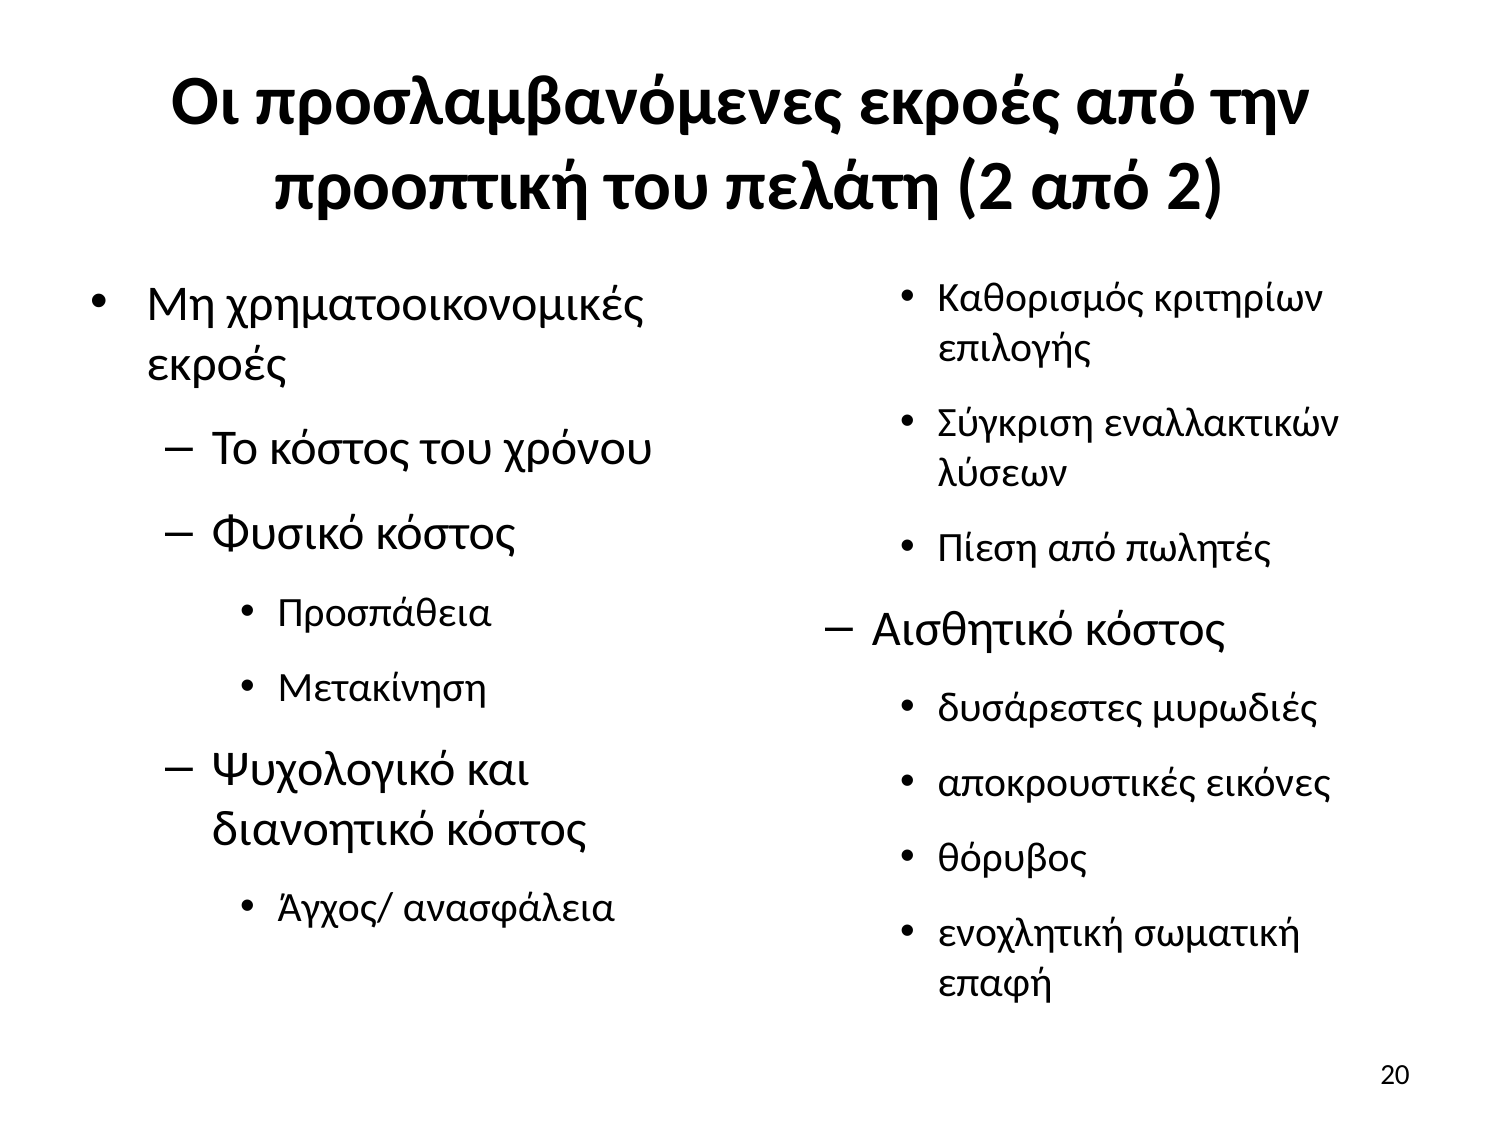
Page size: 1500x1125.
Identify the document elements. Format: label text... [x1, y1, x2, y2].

slide_number 20 [1074, 1042, 1425, 1103]
list Μη χρηματοοικονομικές εκροές Το κόστος του χρόνου Φυσικό κόστος Προσπάθεια Μετακίνηση Ψυχολογικό και διανοητικό κόστος Άγχος/ ανασφάλεια Καθορισμός κριτηρίων επιλογής Σύγκριση εναλλακτικών λύσεων Πίεση από πωλητές Αισθητικό κόστος δυσάρεστες μυρωδιές αποκρουστικές εικόνες θόρυβος ενοχλητική σωματική επαφή [75, 262, 1425, 1005]
title Οι προσλαμβανόμενες εκροές από την προοπτική του πελάτη (2 από 2) [75, 45, 1425, 233]
